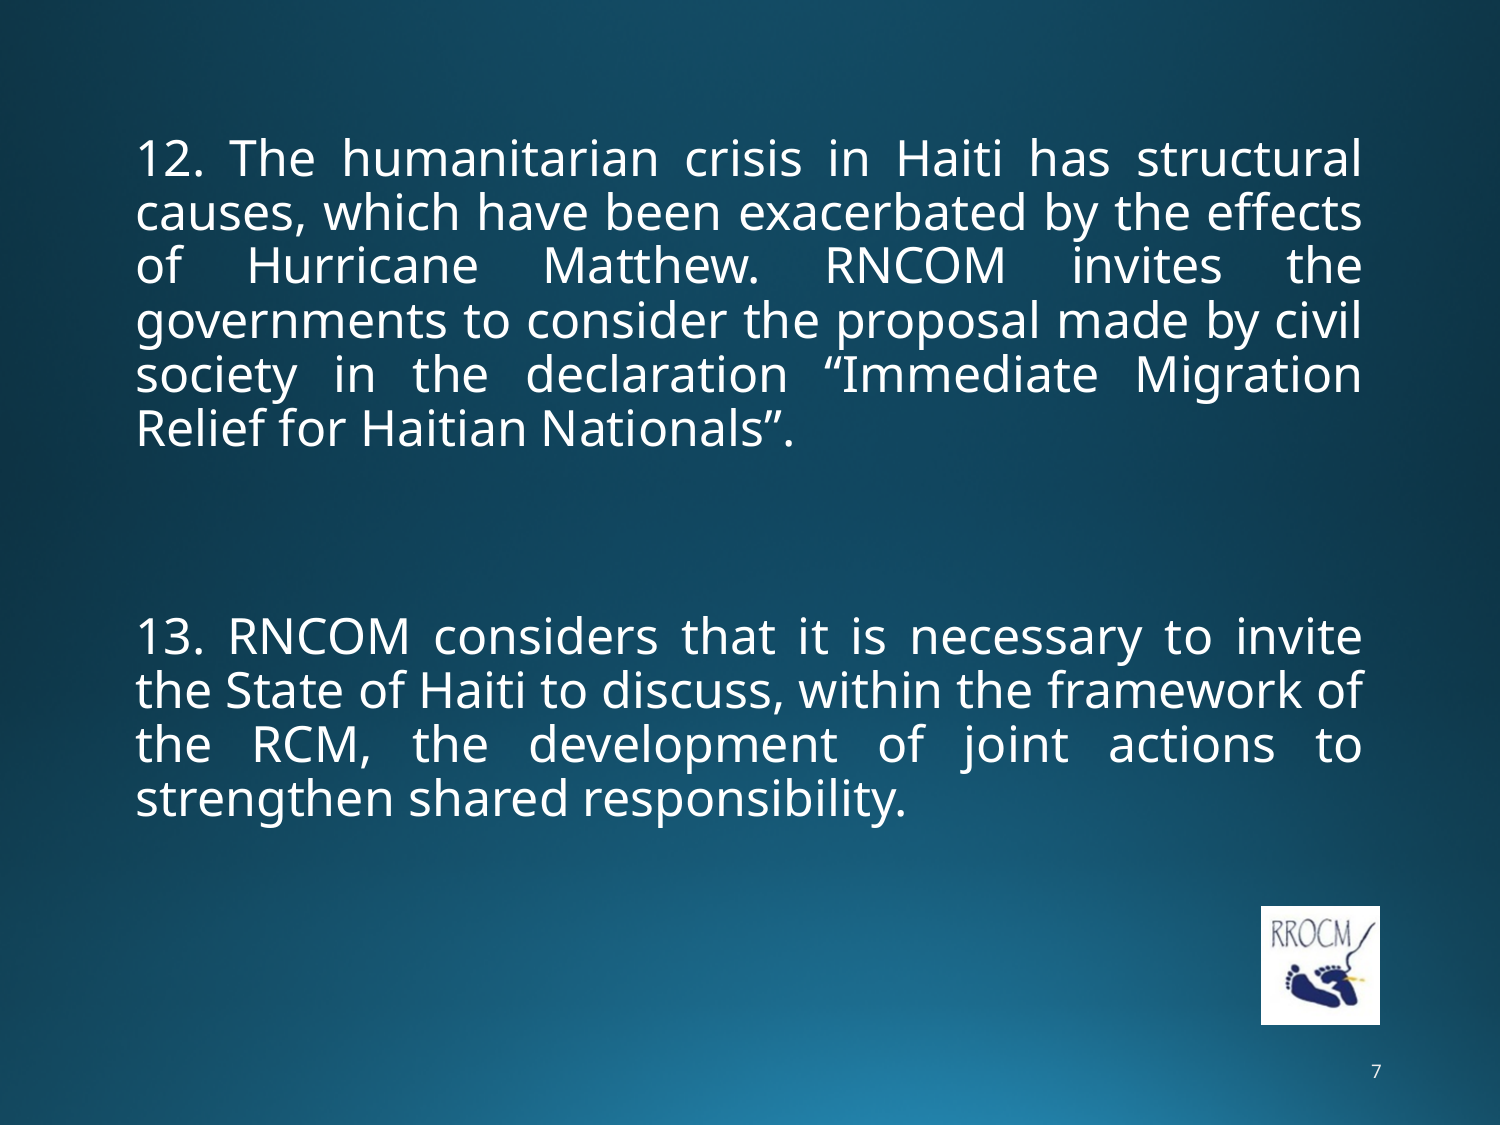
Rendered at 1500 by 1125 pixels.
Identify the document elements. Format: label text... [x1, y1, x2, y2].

slide_number 7 [1059, 1042, 1397, 1103]
list 12. The humanitarian crisis in Haiti has structural causes, which have been exacerbated by the effects of Hurricane Matthew. RNCOM invites the governments to consider the proposal made by civil society in the declaration “Immediate Migration Relief for Haitian Nationals”. 13. RNCOM considers that it is necessary to invite the State of Haiti to discuss, within the framework of the RCM, the development of joint actions to strengthen shared responsibility. [120, 125, 1380, 894]
picture [0, 0, 1500, 1125]
